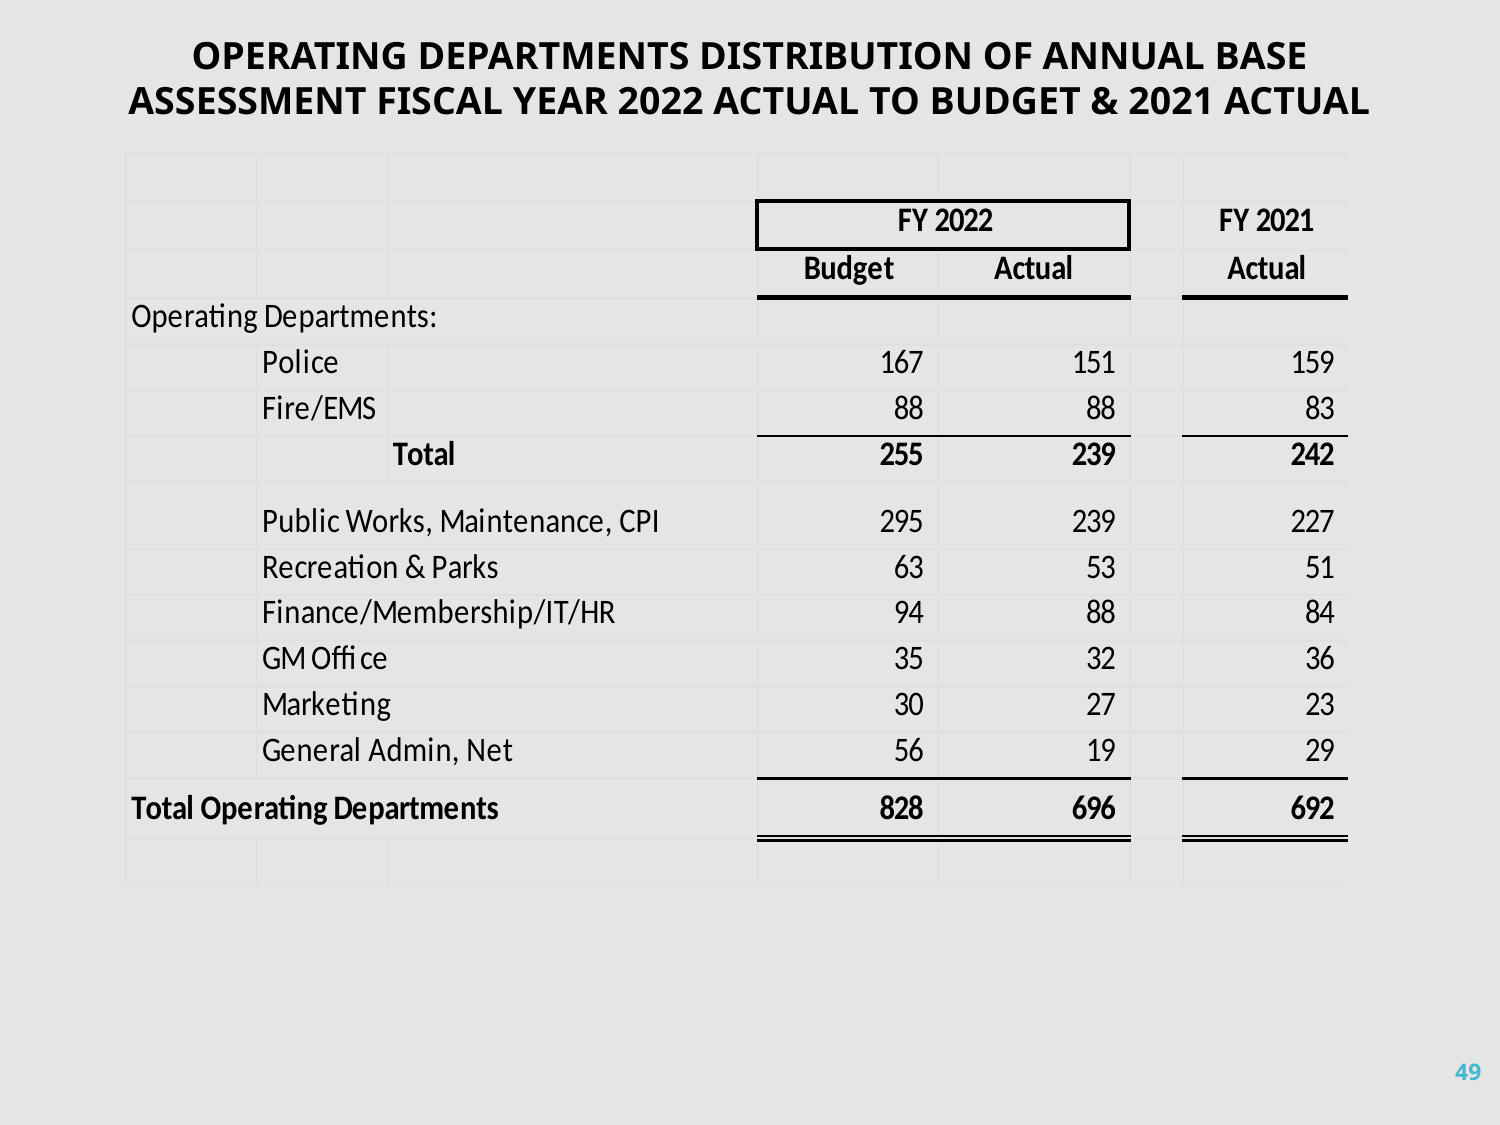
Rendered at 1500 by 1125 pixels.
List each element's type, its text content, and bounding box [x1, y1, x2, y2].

text_box OPERATING DEPARTMENTS DISTRIBUTION OF ANNUAL BASE ASSESSMENT FISCAL YEAR 2022 ACTUAL TO BUDGET & 2021 ACTUAL [74, 24, 1425, 130]
slide_number 49 [1308, 1042, 1497, 1103]
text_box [124, 152, 1351, 888]
